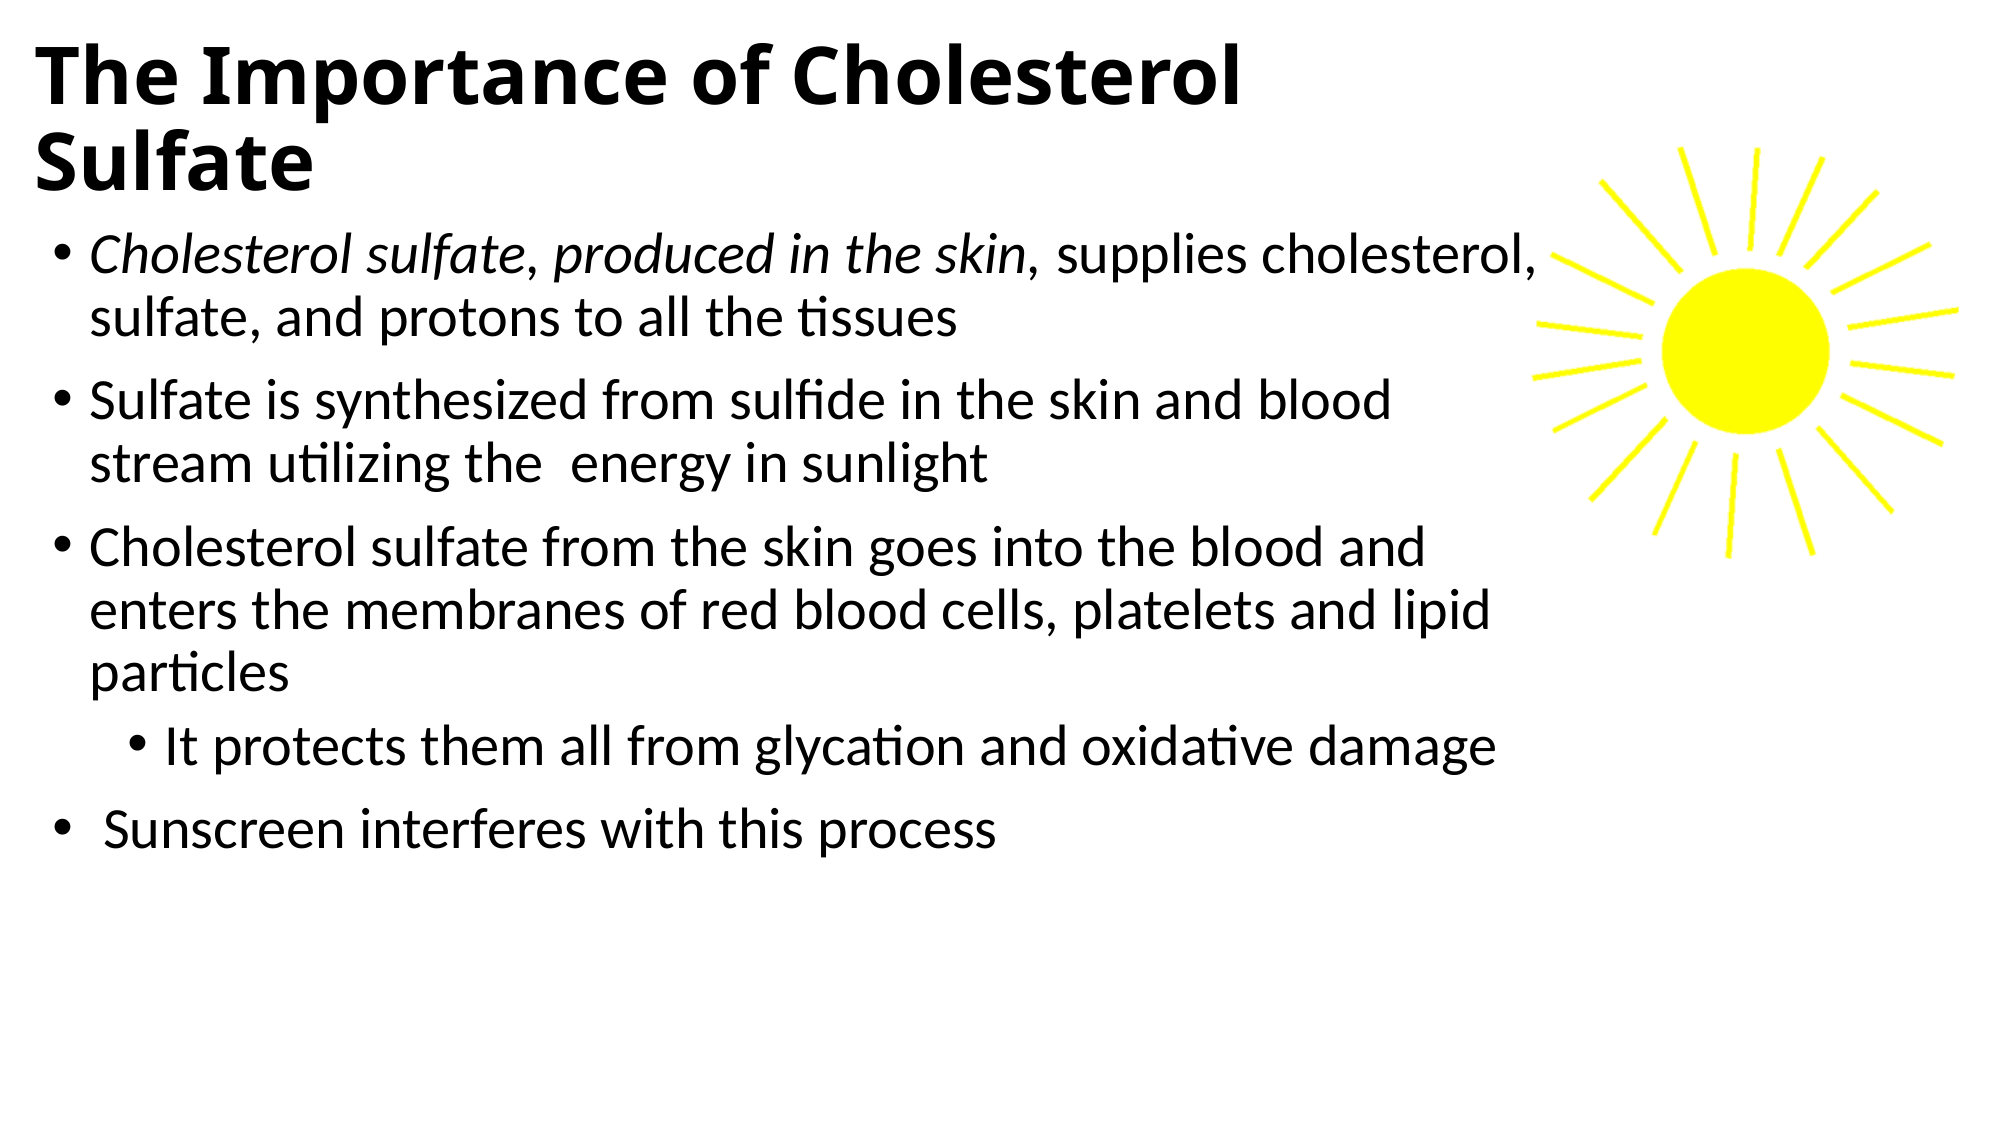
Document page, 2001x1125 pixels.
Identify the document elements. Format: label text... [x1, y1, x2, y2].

title The Importance of Cholesterol Sulfate [19, 27, 1370, 216]
picture [1526, 142, 1963, 563]
list Cholesterol sulfate, produced in the skin, supplies cholesterol, sulfate, and protons to all the tissues Sulfate is synthesized from sulfide in the skin and blood stream utilizing the energy in sunlight Cholesterol sulfate from the skin goes into the blood and enters the membranes of red blood cells, platelets and lipid particles It protects them all from glycation and oxidative damage Sunscreen interferes with this process [37, 215, 1561, 958]
